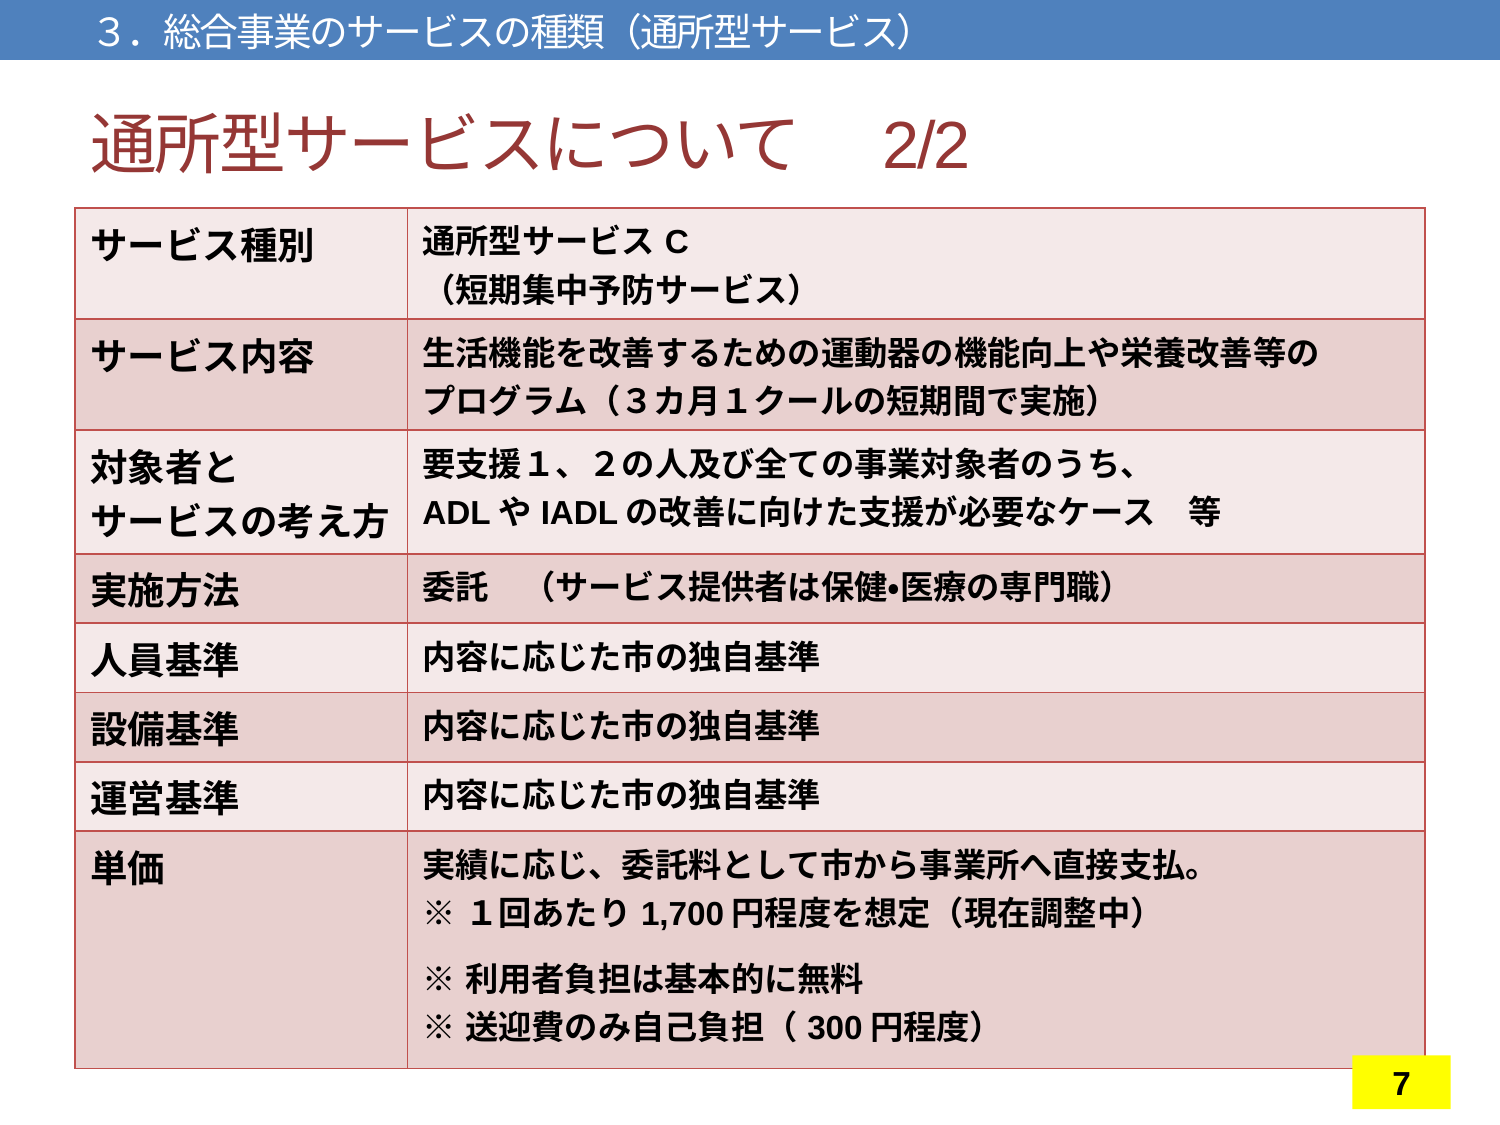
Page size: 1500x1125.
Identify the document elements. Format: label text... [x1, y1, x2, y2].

table_header サービス種別 [76, 209, 407, 318]
table_cell 実績に応じ、委託料として市から事業所へ直接支払。 ※１回あたり1,700円程度を想定（現在調整中） ※利用者負担は基本的に無料 ※送迎費のみ自己負担（300円程度） [408, 832, 1424, 1068]
table_cell 運営基準 [76, 763, 407, 830]
table_cell 人員基準 [76, 624, 407, 692]
table_cell 対象者と サービスの考え方 [76, 431, 407, 553]
table_cell 生活機能を改善するための運動器の機能向上や栄養改善等の プログラム（３カ月１クールの短期間で実施） [408, 320, 1424, 429]
title 通所型サービスについて 2/2 [75, 87, 1425, 197]
table_cell 内容に応じた市の独自基準 [408, 624, 1424, 692]
table_cell 委託 （サービス提供者は保健・医療の専門職） [408, 555, 1424, 622]
table_cell 要支援１、２の人及び全ての事業対象者のうち、 ADLやIADLの改善に向けた支援が必要なケース 等 [408, 431, 1424, 553]
table_cell サービス内容 [76, 320, 407, 429]
slide_number 7 [1352, 1055, 1451, 1110]
table_header 通所型サービスC （短期集中予防サービス） [408, 209, 1424, 318]
table_cell 実施方法 [76, 555, 407, 622]
table_cell 設備基準 [76, 693, 407, 761]
table_cell 内容に応じた市の独自基準 [408, 763, 1424, 830]
table_cell 内容に応じた市の独自基準 [408, 693, 1424, 761]
text_box ３．総合事業のサービスの種類（通所型サービス） [74, 0, 1425, 62]
table_cell 単価 [76, 832, 407, 1068]
